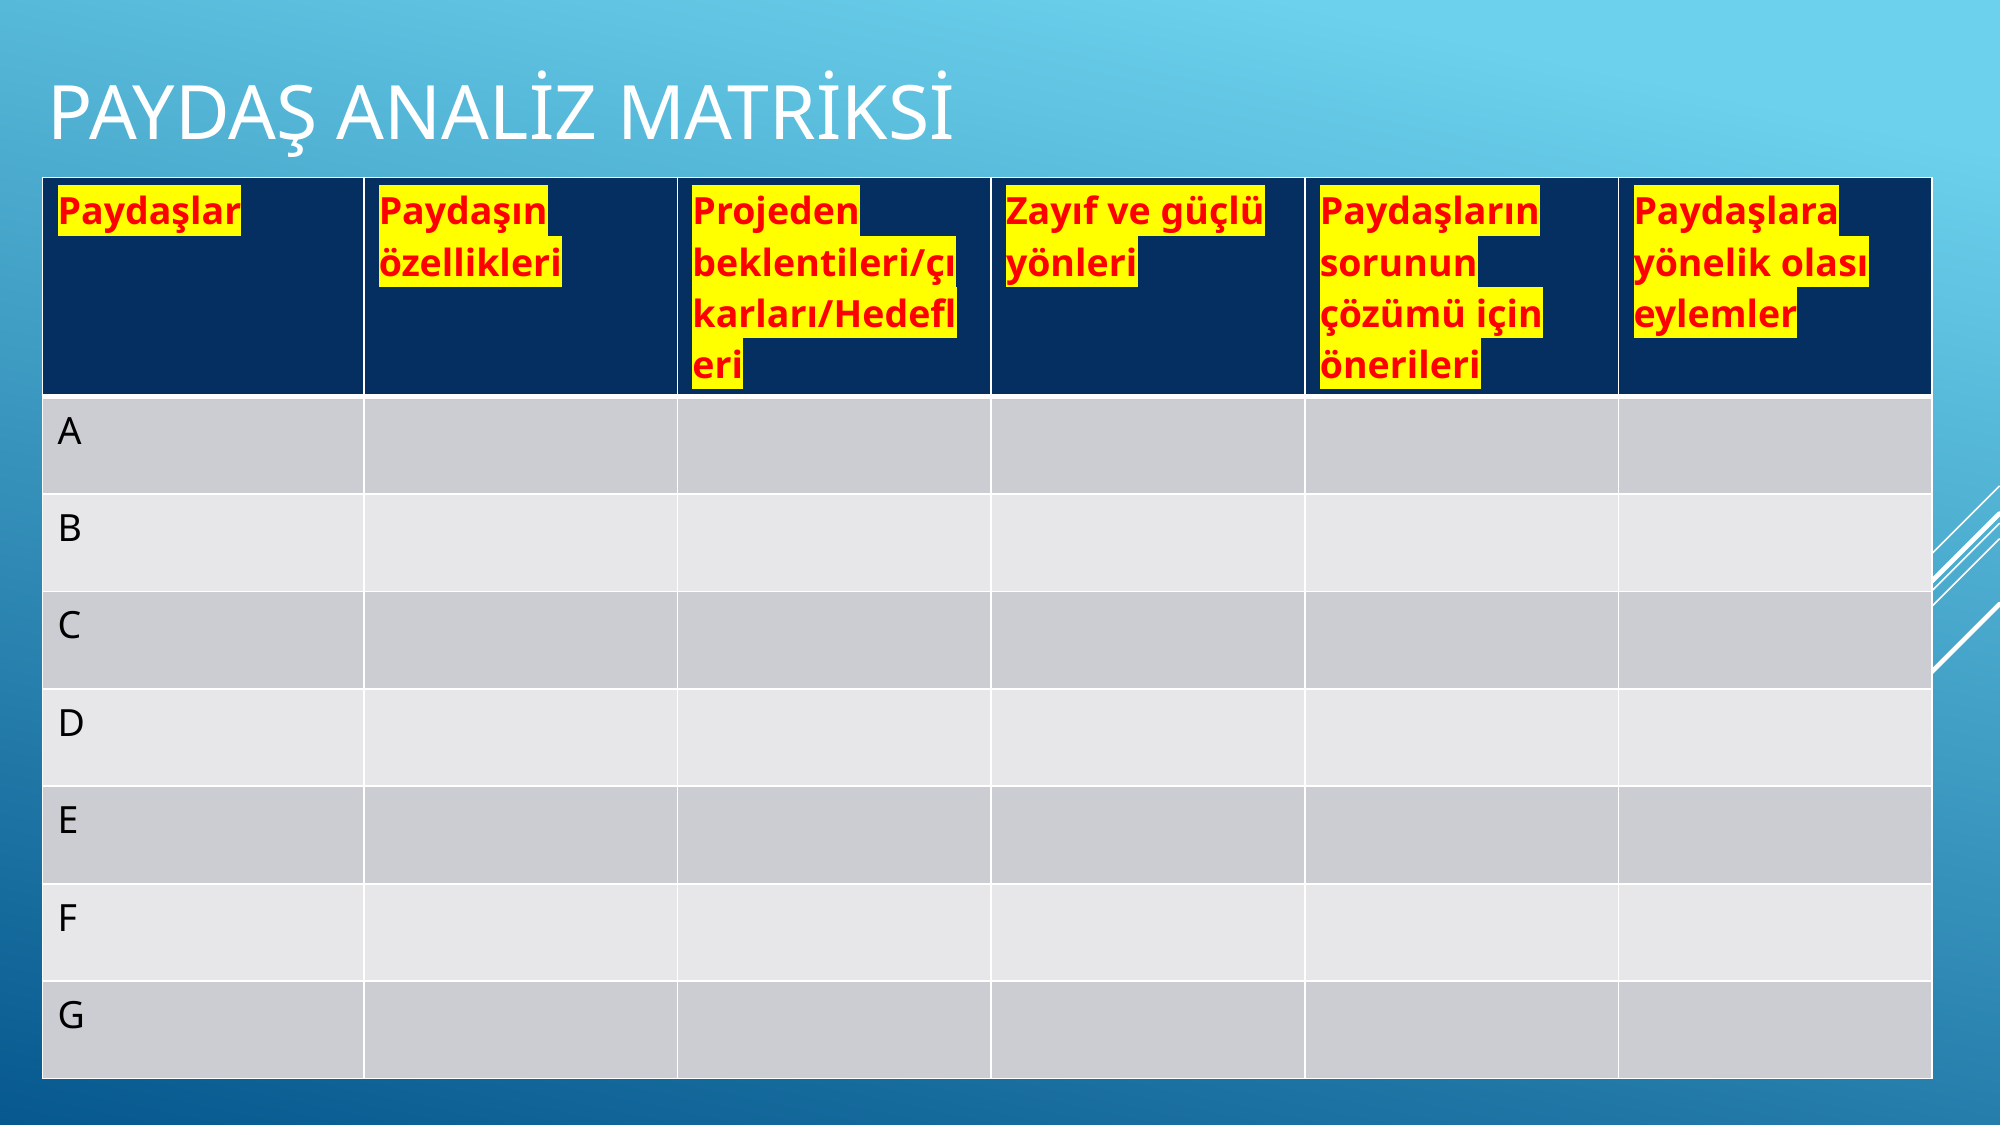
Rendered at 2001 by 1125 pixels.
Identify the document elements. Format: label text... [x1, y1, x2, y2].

table_header Paydaşın özellikleri [365, 178, 677, 394]
table_cell A [43, 399, 363, 493]
title Paydaş analiz matriksi [32, 15, 1666, 203]
table_cell [365, 690, 677, 785]
table_cell [365, 982, 677, 1078]
table_header Paydaşlara yönelik olası eylemler [1619, 178, 1931, 394]
table_cell [1306, 982, 1618, 1078]
table_header Paydaşlar [43, 178, 363, 394]
table_cell E [43, 787, 363, 883]
table_cell B [43, 495, 363, 591]
table_cell [1619, 495, 1931, 591]
table_cell [678, 885, 990, 980]
table_cell [1306, 495, 1618, 591]
table_cell [678, 690, 990, 785]
table_cell [365, 399, 677, 493]
table_cell [992, 787, 1304, 883]
table_cell [1619, 982, 1931, 1078]
table_cell [365, 495, 677, 591]
table_cell [992, 399, 1304, 493]
table_header Paydaşların sorunun çözümü için önerileri [1306, 178, 1618, 394]
table_cell G [43, 982, 363, 1078]
table_cell [1619, 885, 1931, 980]
table_header Zayıf ve güçlü yönleri [992, 178, 1304, 394]
table_cell [365, 885, 677, 980]
table_cell [678, 399, 990, 493]
table_cell [678, 982, 990, 1078]
table_cell C [43, 592, 363, 688]
table_cell [678, 592, 990, 688]
table_cell [992, 592, 1304, 688]
table_cell [992, 495, 1304, 591]
table_cell F [43, 885, 363, 980]
table_cell [1619, 690, 1931, 785]
table_header Projeden beklentileri/çıkarları/Hedefleri [678, 178, 990, 394]
table_cell [1306, 885, 1618, 980]
table_cell [992, 690, 1304, 785]
table_cell [678, 787, 990, 883]
table_cell [992, 885, 1304, 980]
table_cell D [43, 690, 363, 785]
table_cell [1619, 399, 1931, 493]
table_cell [365, 592, 677, 688]
table_cell [1306, 592, 1618, 688]
table_cell [992, 982, 1304, 1078]
table_cell [1306, 787, 1618, 883]
table_cell [1306, 690, 1618, 785]
table_cell [1306, 399, 1618, 493]
table_cell [1619, 787, 1931, 883]
table_cell [365, 787, 677, 883]
table_cell [1619, 592, 1931, 688]
table_cell [678, 495, 990, 591]
